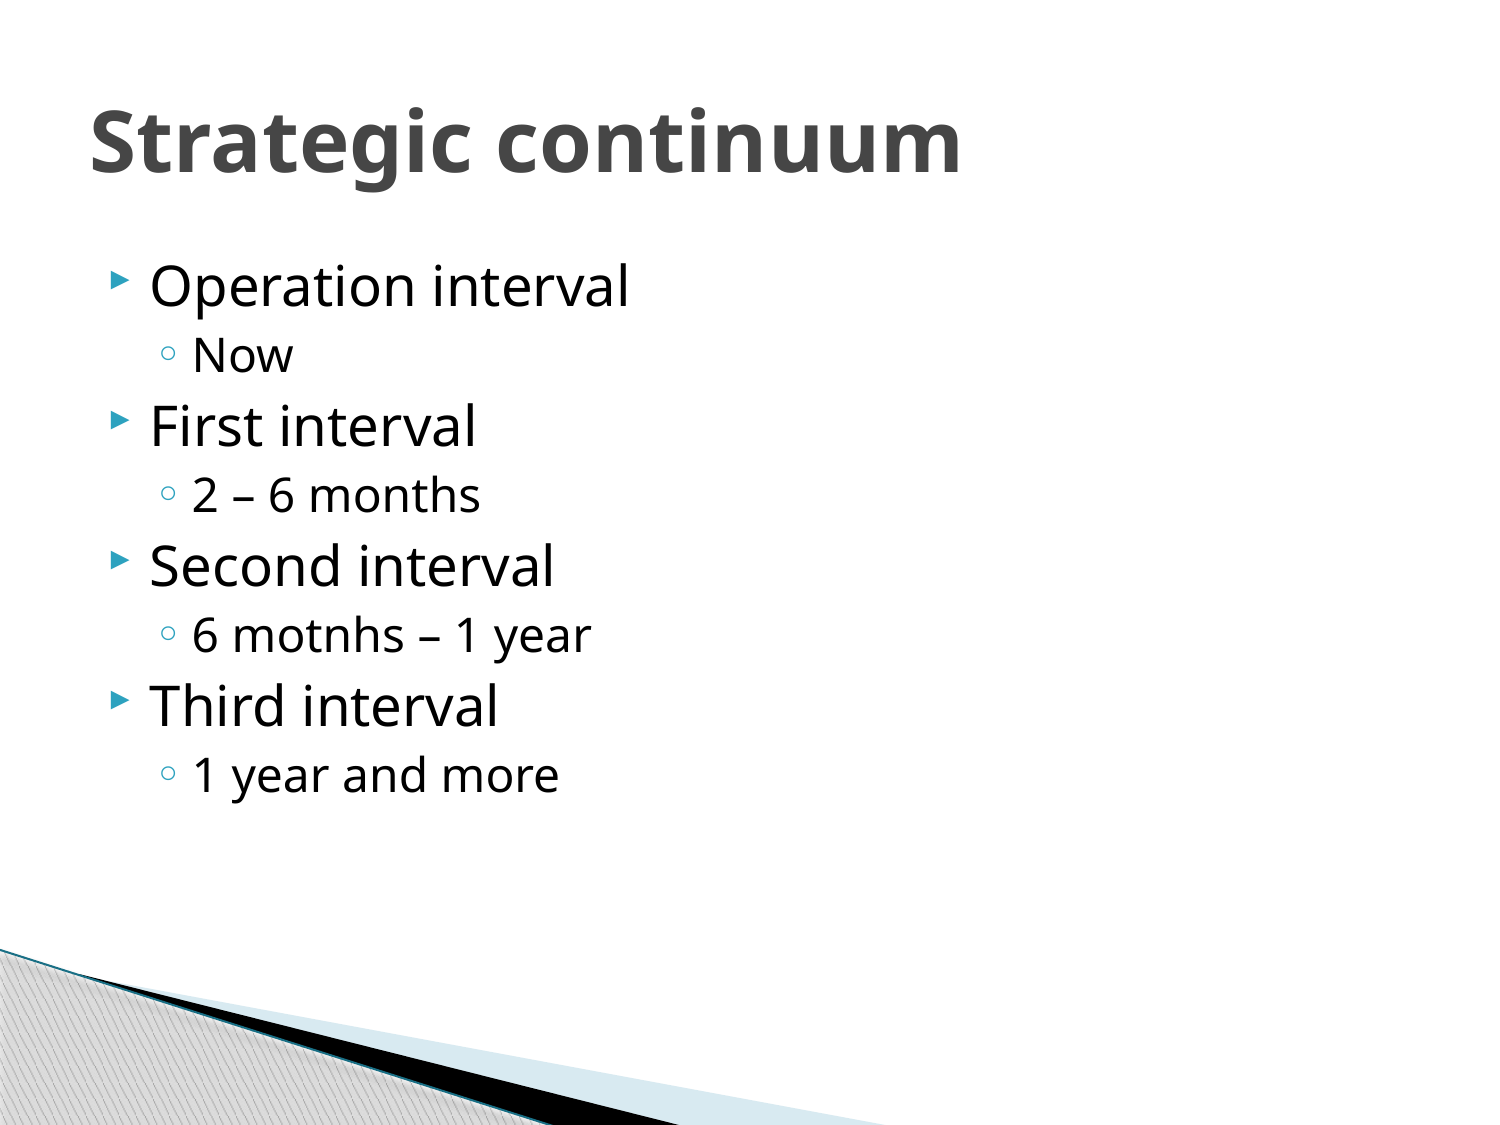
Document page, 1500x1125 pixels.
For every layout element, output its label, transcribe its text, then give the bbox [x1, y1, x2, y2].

list Operation interval Now First interval 2 – 6 months Second interval 6 motnhs – 1 year Third interval 1 year and more [75, 243, 1425, 986]
title Strategic continuum [75, 45, 1425, 233]
